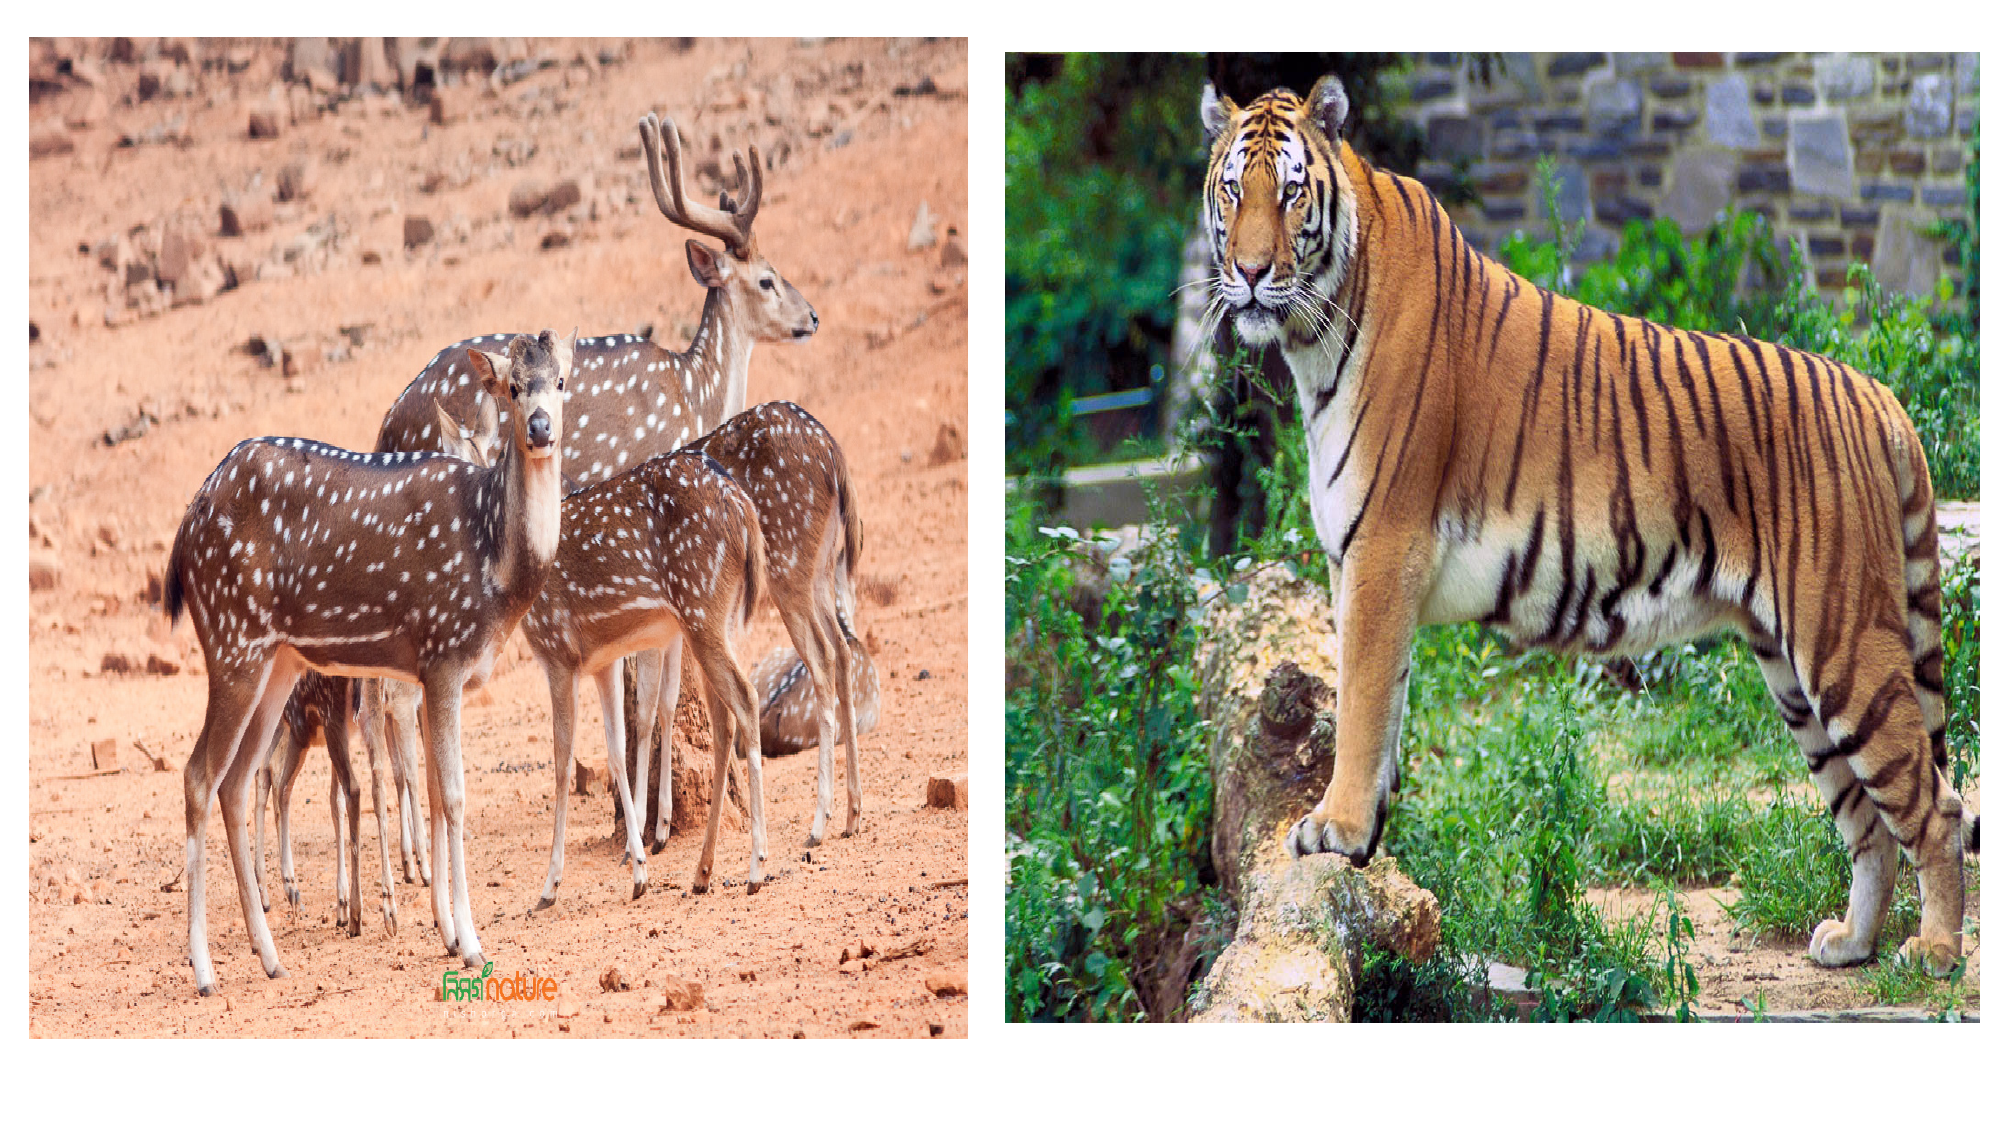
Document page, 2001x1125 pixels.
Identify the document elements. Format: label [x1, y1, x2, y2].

picture [1005, 52, 1980, 1024]
picture [28, 37, 968, 1039]
